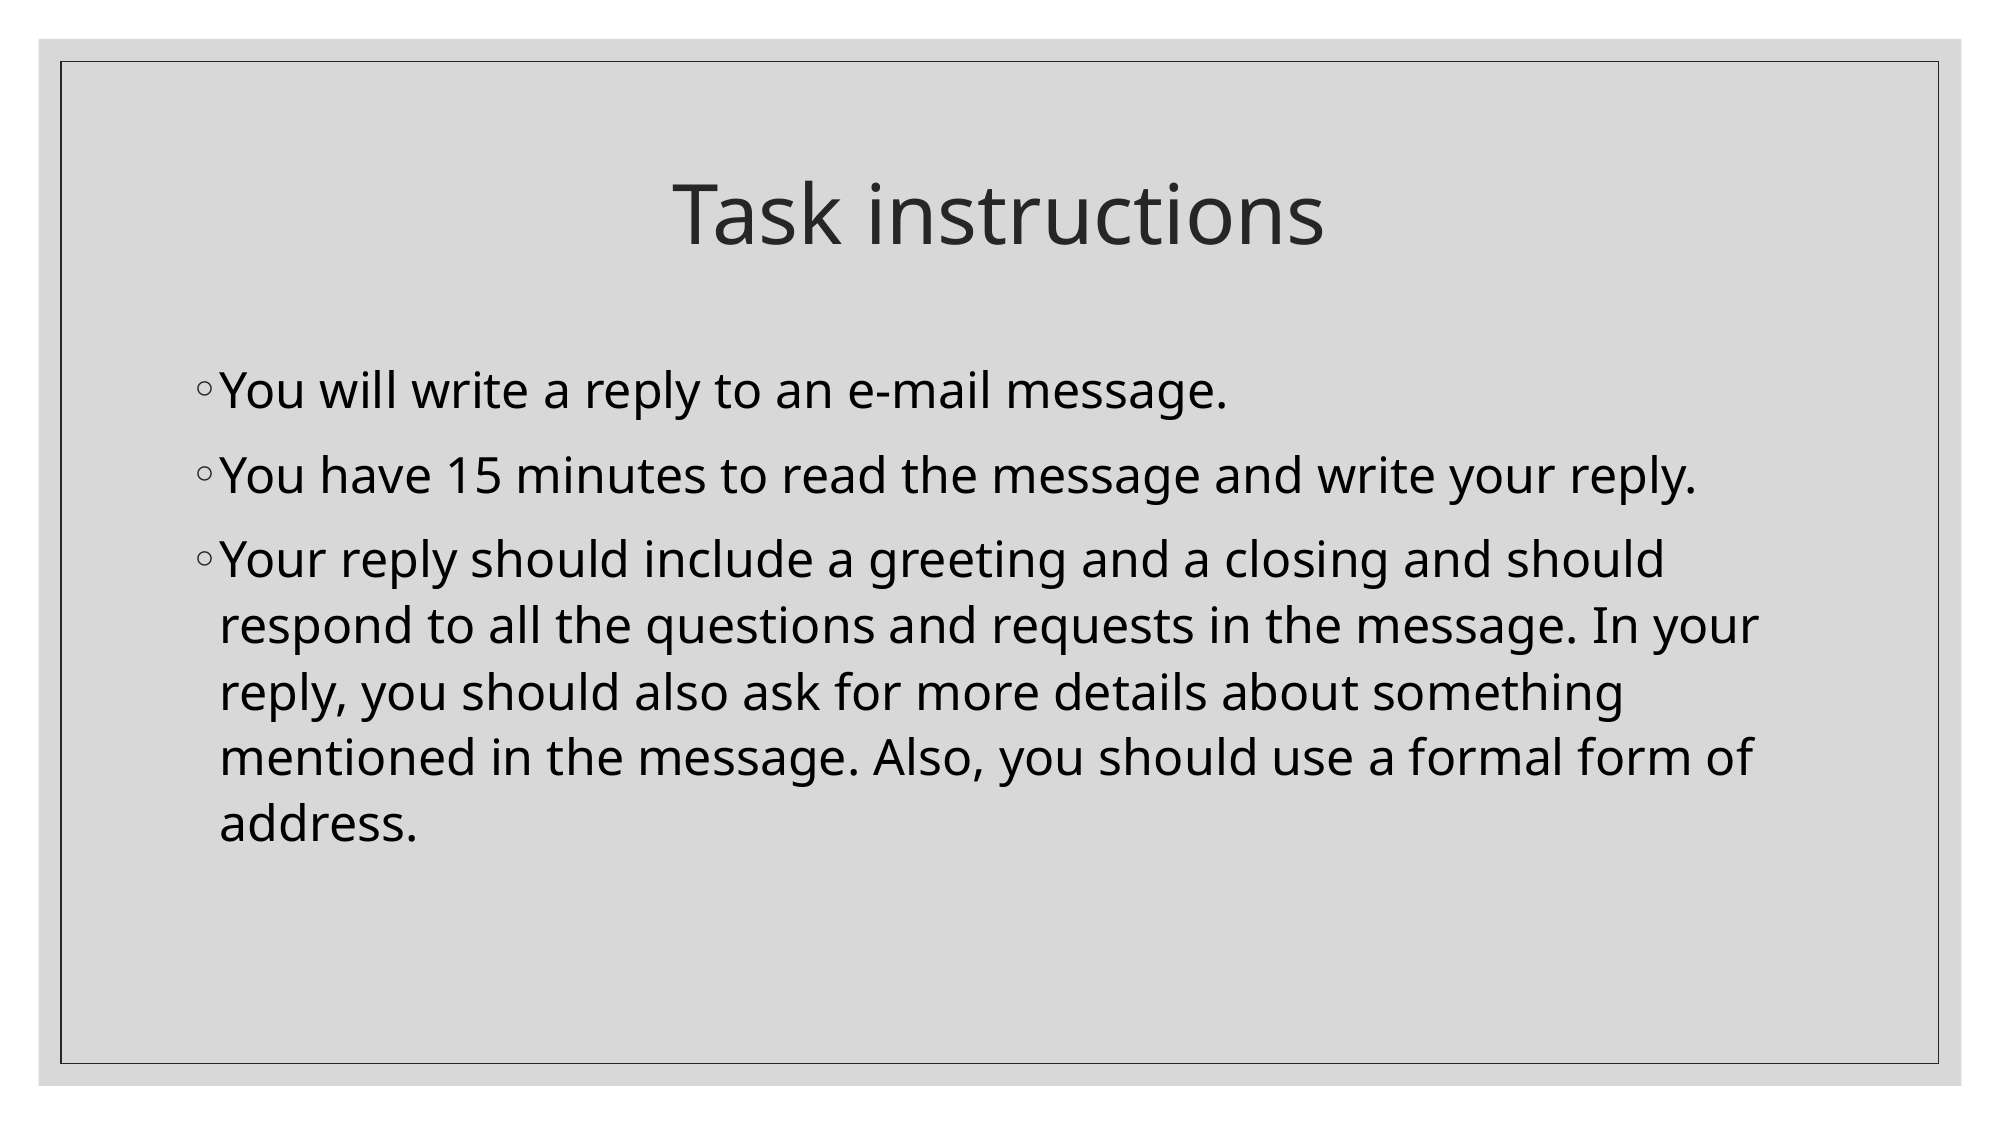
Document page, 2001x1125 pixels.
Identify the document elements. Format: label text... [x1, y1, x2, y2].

title Task instructions [174, 105, 1825, 331]
list You will write a reply to an e-mail message. You have 15 minutes to read the message and write your reply. Your reply should include a greeting and a closing and should respond to all the questions and requests in the message. In your reply, you should also ask for more details about something mentioned in the message. Also, you should use a formal form of address. [174, 345, 1825, 977]
